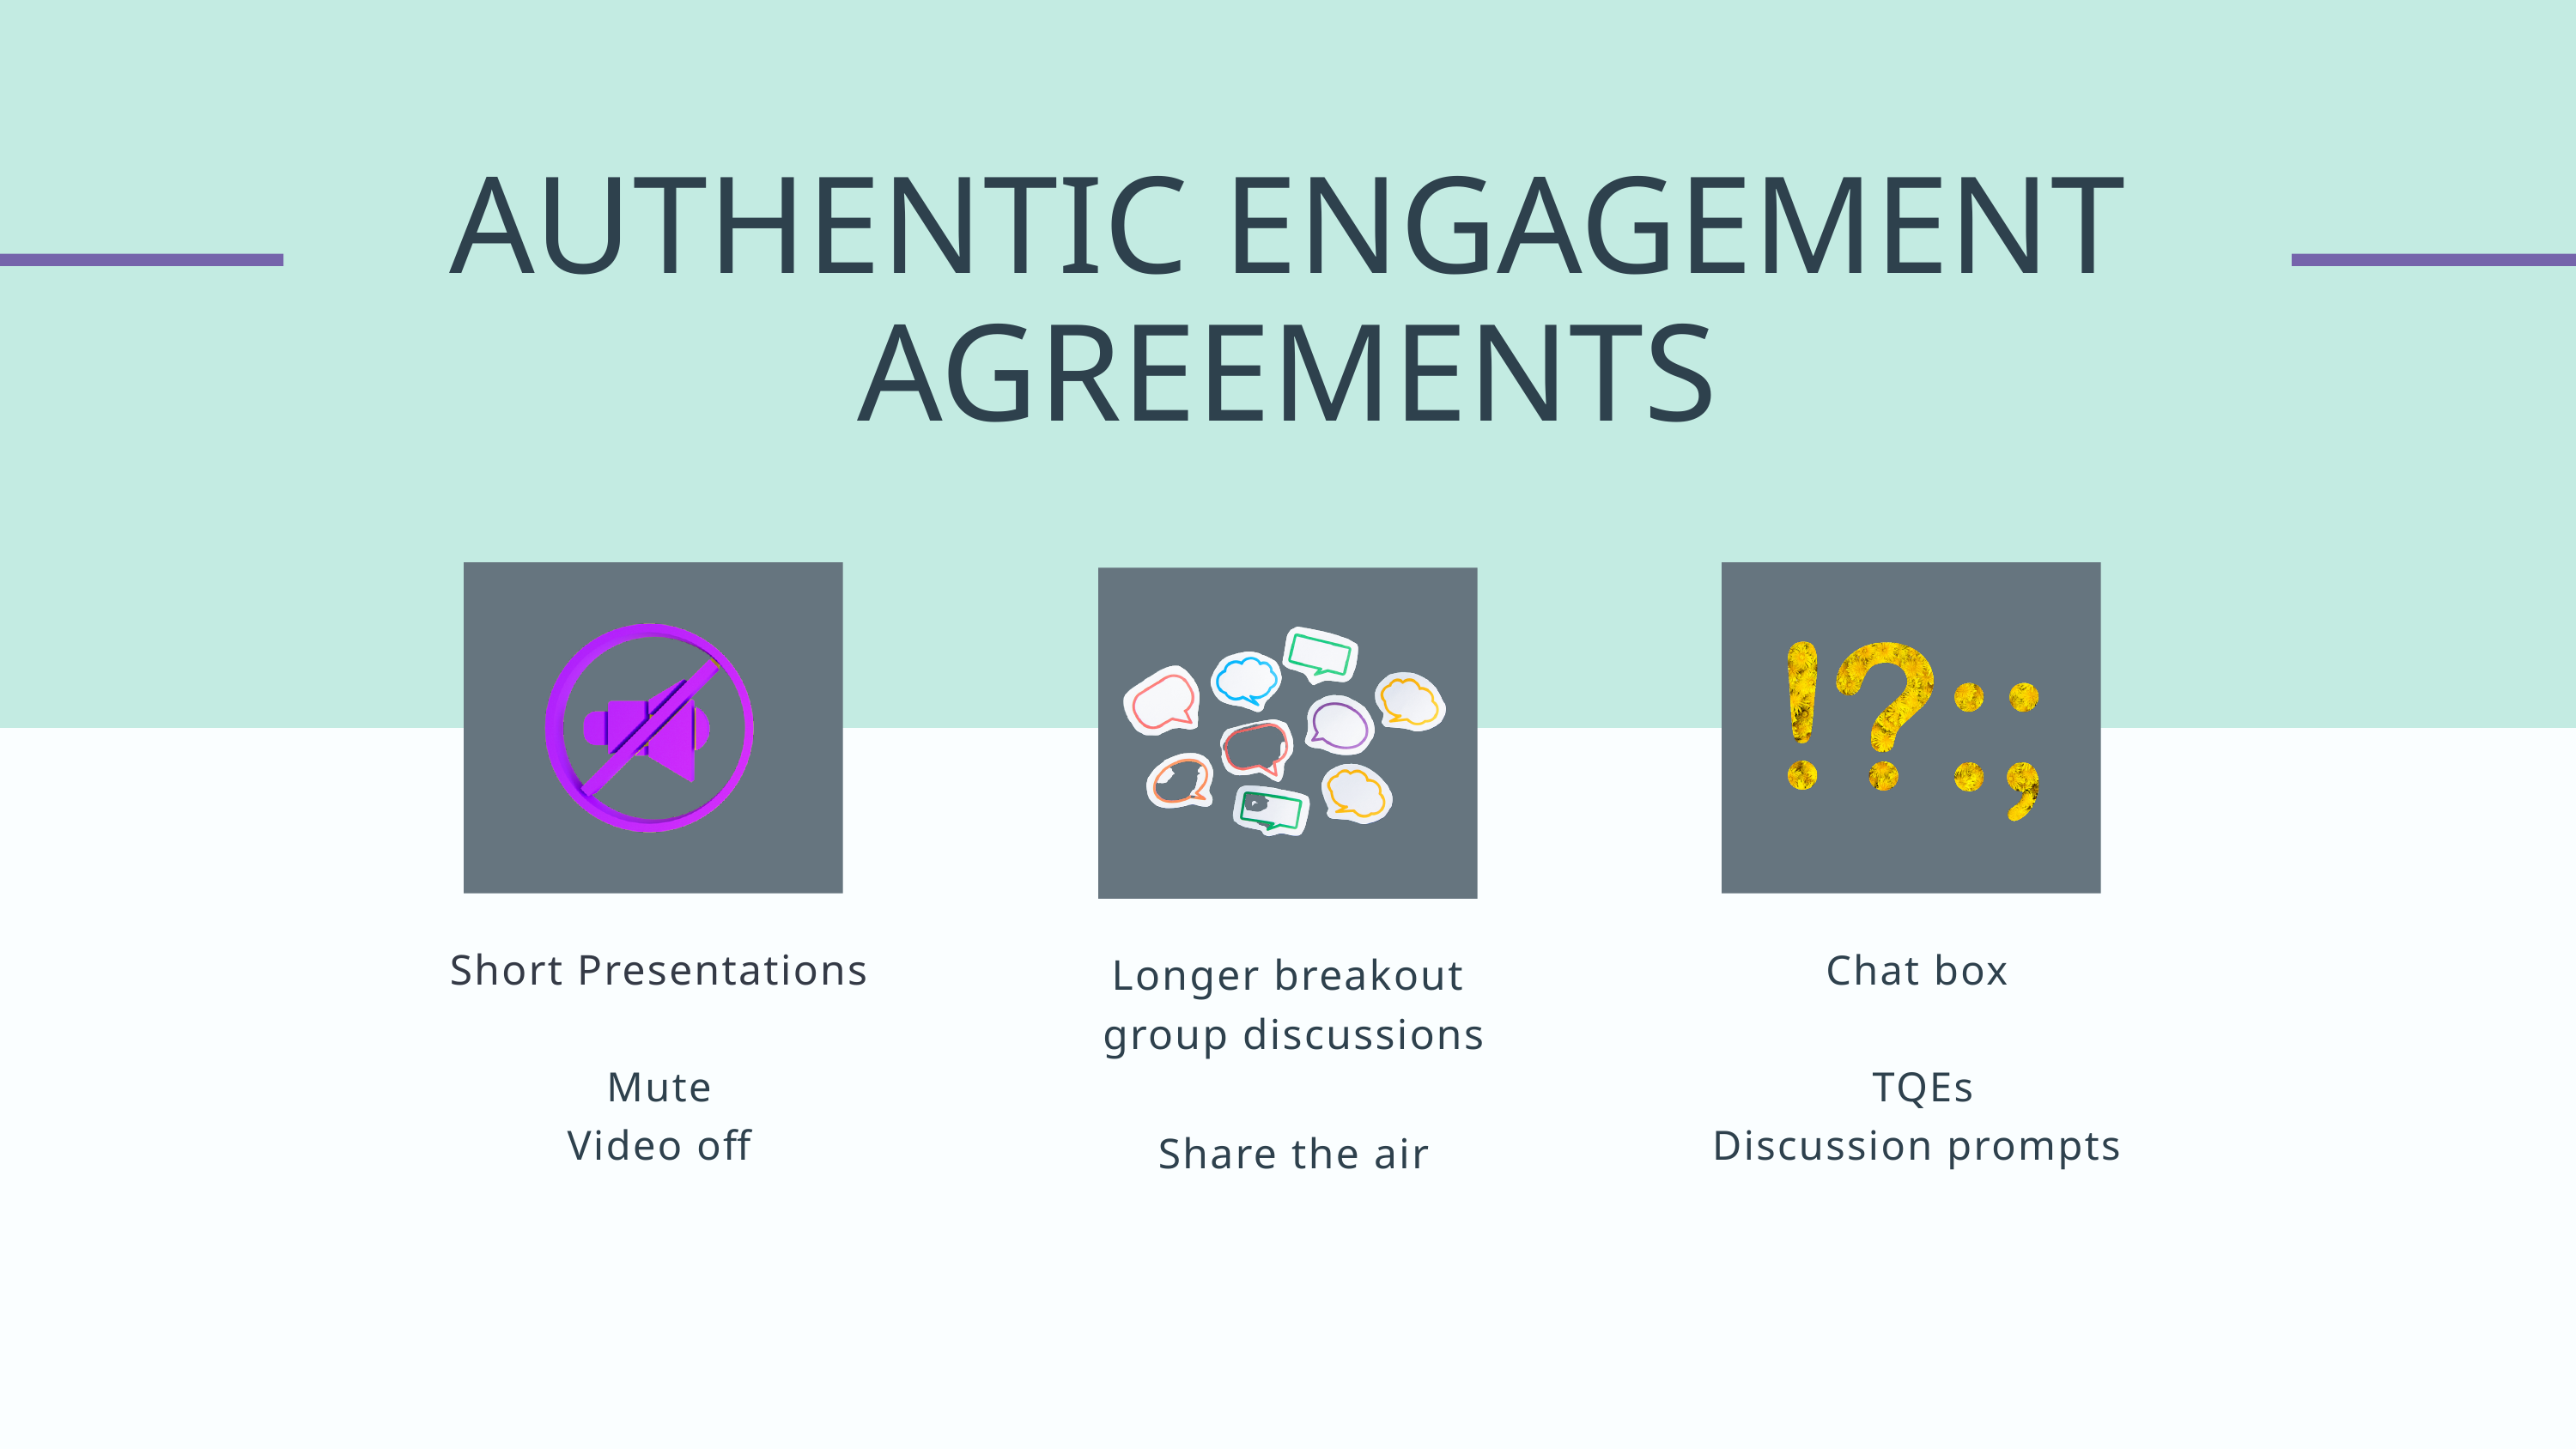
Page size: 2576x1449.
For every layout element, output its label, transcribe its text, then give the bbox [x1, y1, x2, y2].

text_box Short Presentations Mute Video off [401, 934, 917, 1168]
text_box Longer breakout group discussions Share the air [1036, 938, 1552, 1178]
text_box AUTHENTIC ENGAGEMENT AGREEMENTS [309, 153, 2266, 448]
text_box [0, 253, 284, 266]
picture [1113, 617, 1463, 852]
text_box [0, 0, 2576, 728]
picture [502, 567, 1010, 894]
text_box [1722, 562, 2101, 894]
text_box [1098, 567, 1478, 899]
text_box Chat box TQEs Discussion prompts [1659, 934, 2175, 1168]
picture [1770, 631, 2052, 828]
text_box [464, 562, 843, 894]
text_box [2291, 253, 2576, 266]
